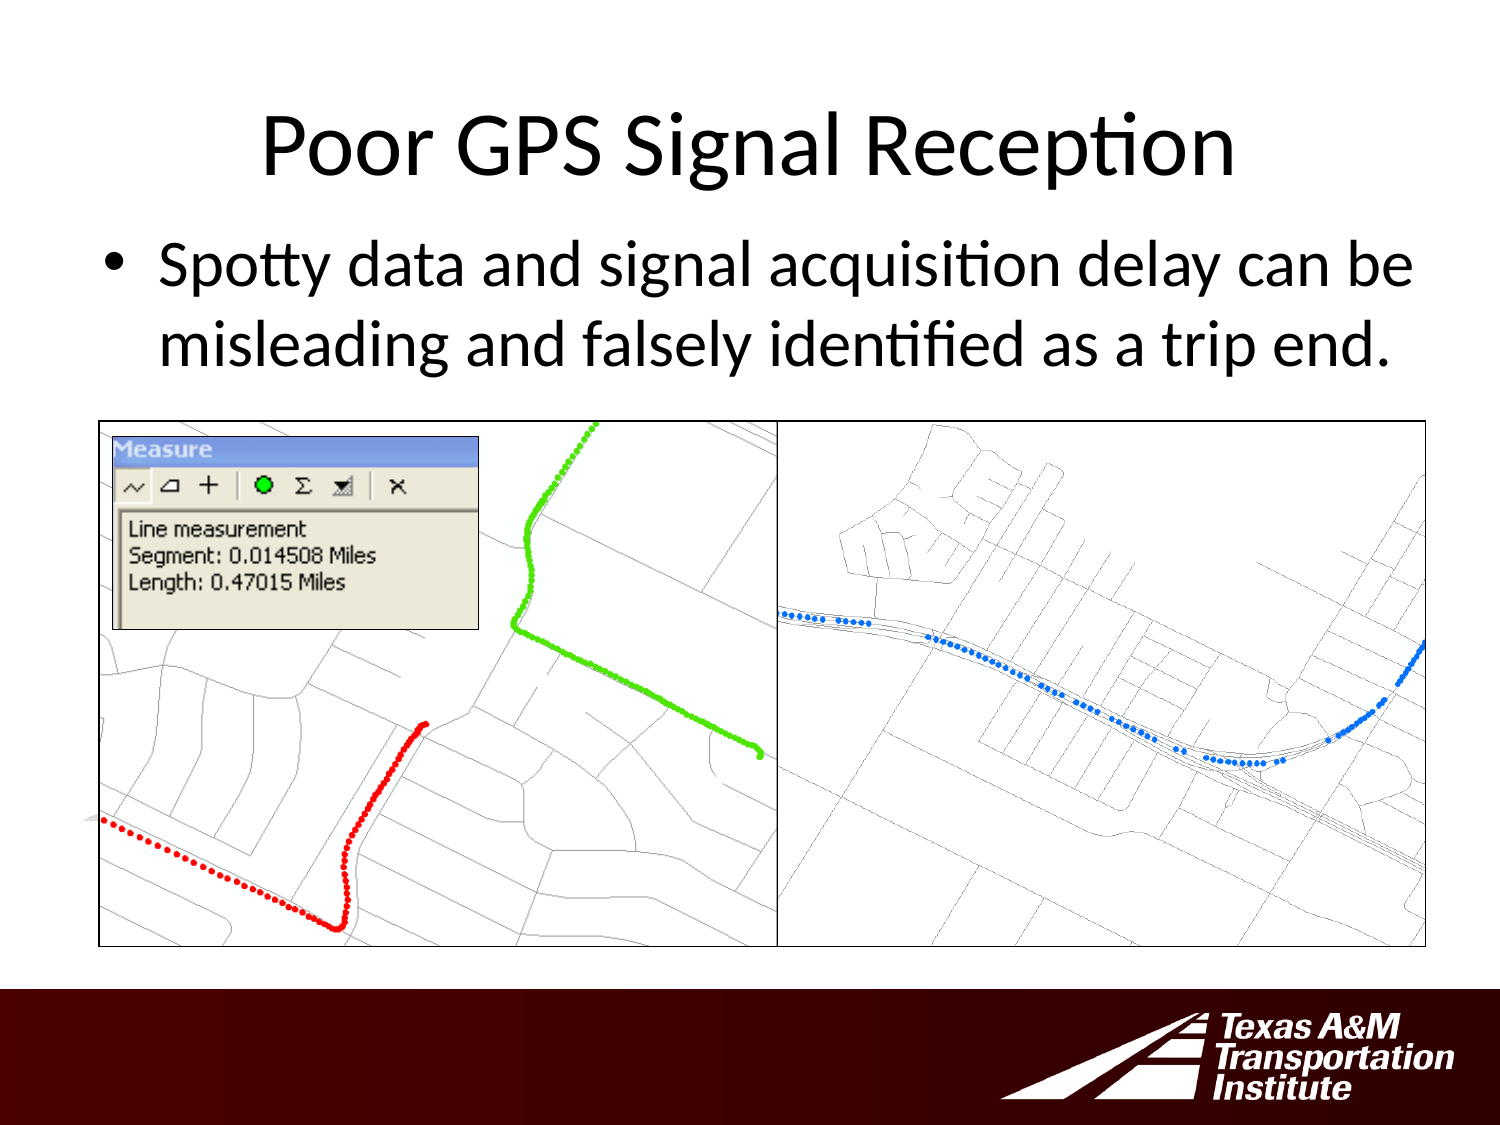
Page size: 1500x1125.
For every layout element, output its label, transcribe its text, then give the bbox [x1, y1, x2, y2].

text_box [99, 421, 1426, 946]
picture [75, 267, 1454, 1125]
list Spotty data and signal acquisition delay can be misleading and falsely identified as a trip end. [87, 212, 1438, 463]
title Poor GPS Signal Reception [75, 45, 1425, 233]
